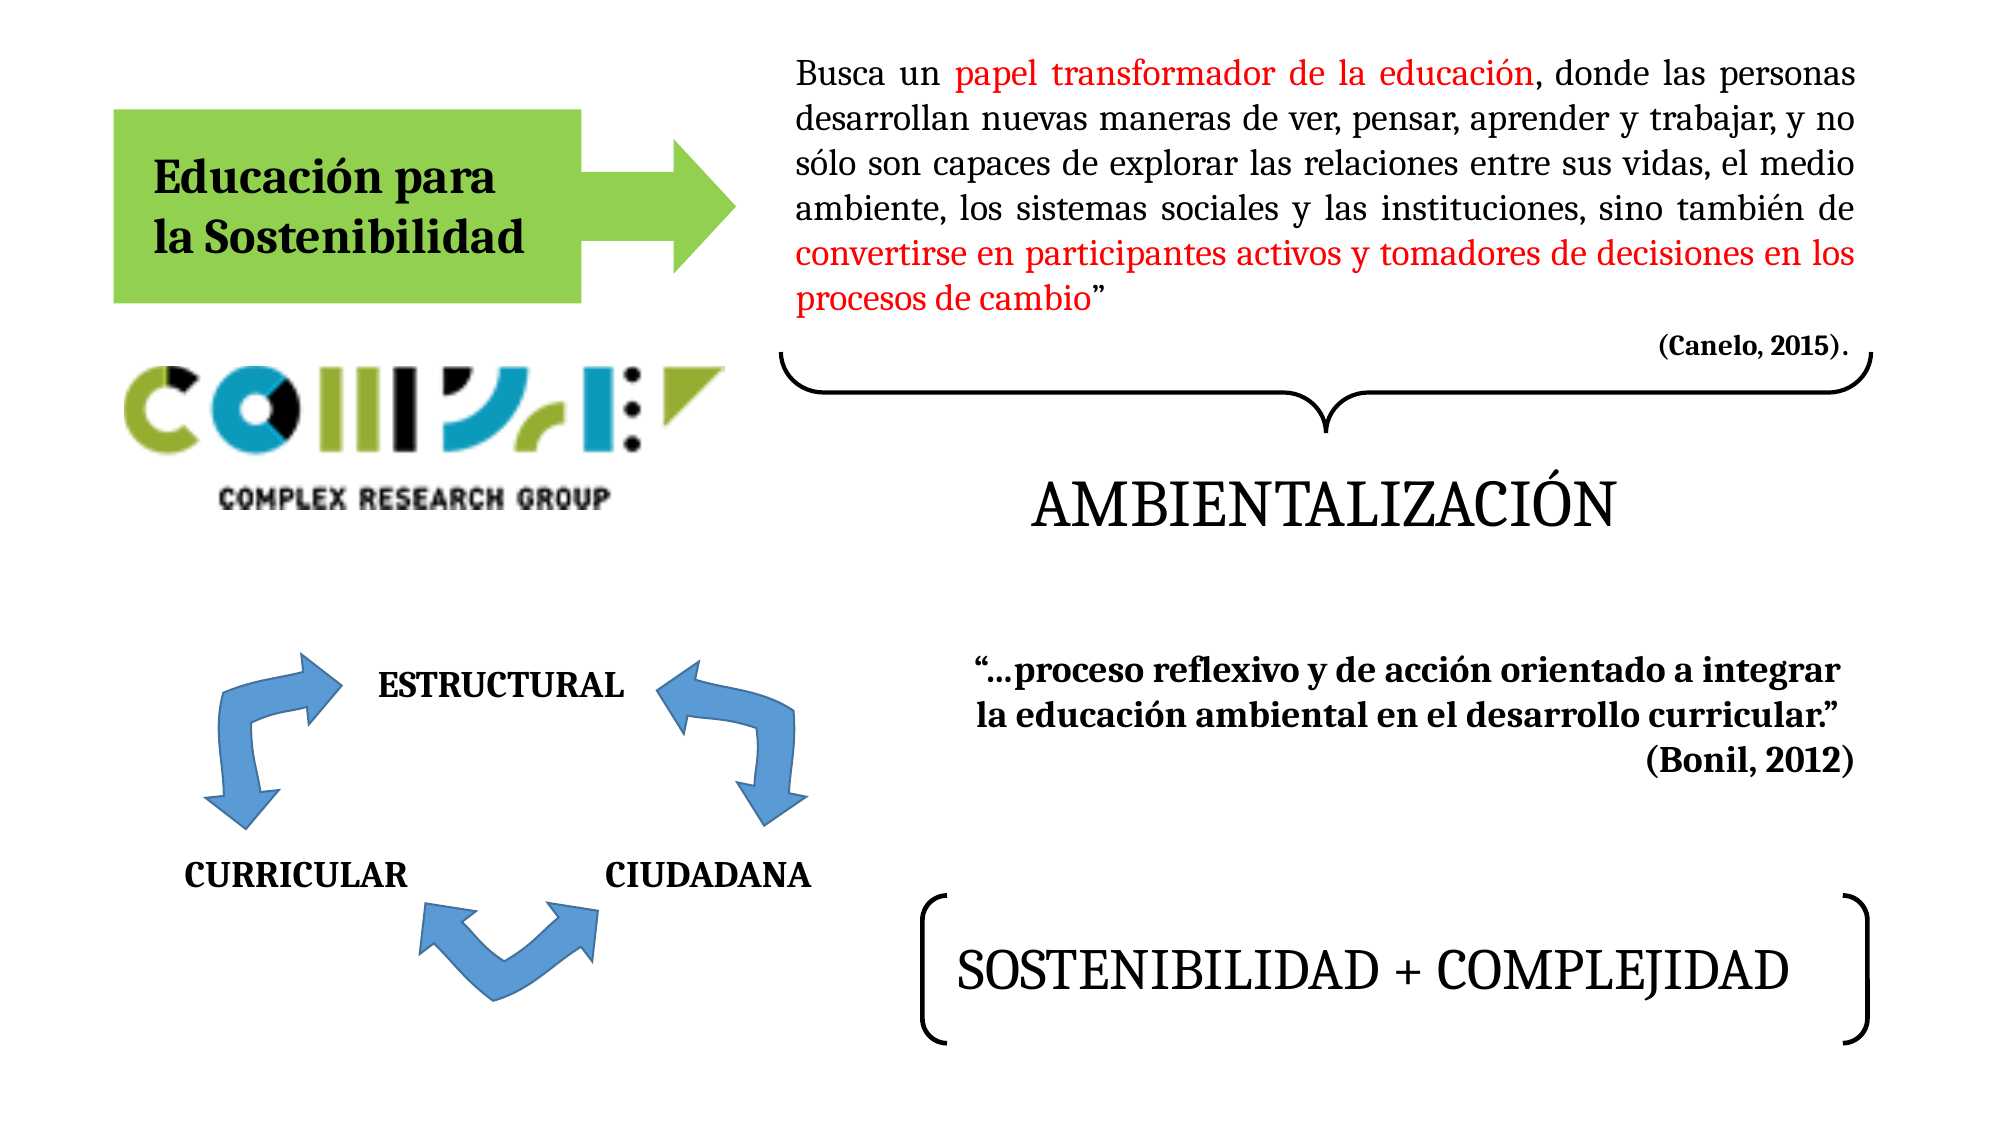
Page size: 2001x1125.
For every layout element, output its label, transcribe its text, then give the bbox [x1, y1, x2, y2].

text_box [780, 351, 1872, 549]
picture [124, 366, 725, 510]
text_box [114, 110, 735, 303]
text_box Busca un papel transformador de la educación, donde las personas desarrollan nuevas maneras de ver, pensar, aprender y trabajar, y no sólo son capaces de explorar las relaciones entre sus vidas, el medio ambiente, los sistemas sociales y las instituciones, sino también de convertirse en participantes activos y tomadores de decisiones en los procesos de cambio” (Canelo, 2015). [780, 40, 1871, 351]
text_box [167, 652, 829, 1006]
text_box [922, 895, 1868, 1044]
text_box “…proceso reflexivo y de acción orientado a integrar la educación ambiental en el desarrollo curricular.” (Bonil, 2012) [944, 638, 1871, 788]
